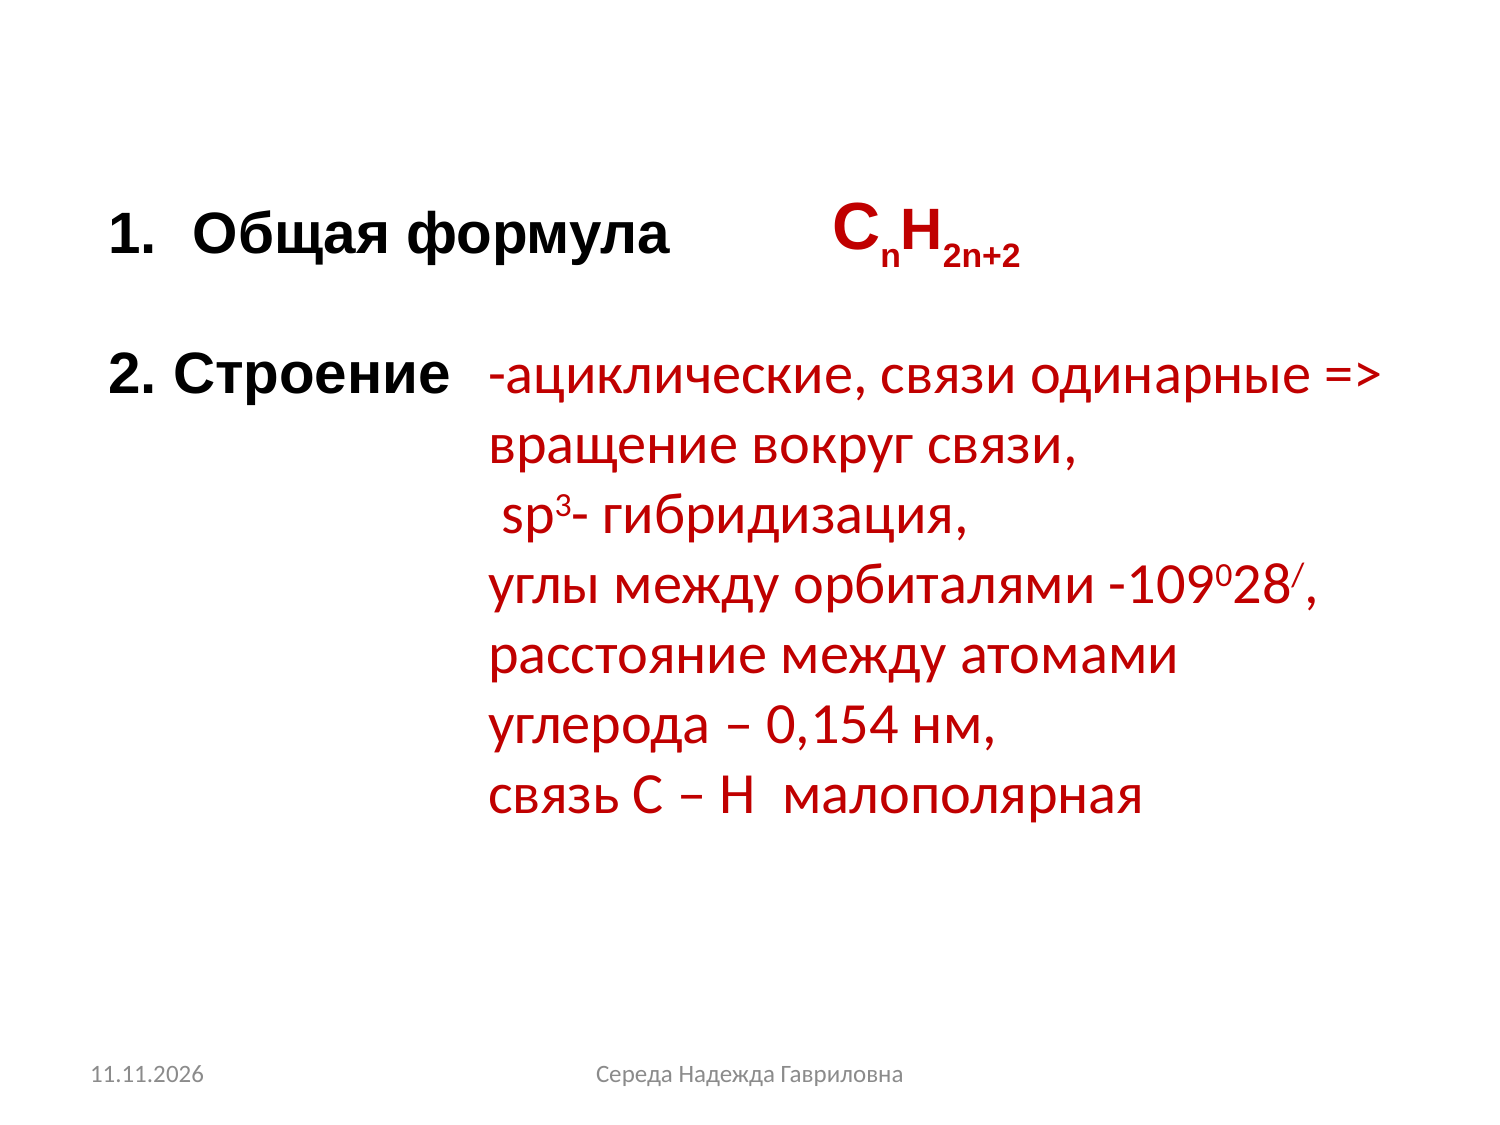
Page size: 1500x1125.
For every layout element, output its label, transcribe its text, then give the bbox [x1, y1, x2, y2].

text_box Общая формула 2. Строение [93, 187, 844, 413]
text_box СnH2n+2 [817, 175, 1036, 282]
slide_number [75, 1042, 425, 1103]
footer Середа Надежда Гавриловна [512, 1042, 988, 1103]
text_box -ациклические, связи одинарные => вращение вокруг связи, sp3- гибридизация, углы между орбиталями -109028/, расстояние между атомами углерода – 0,154 нм, связь С – Н малополярная [398, 328, 1407, 833]
